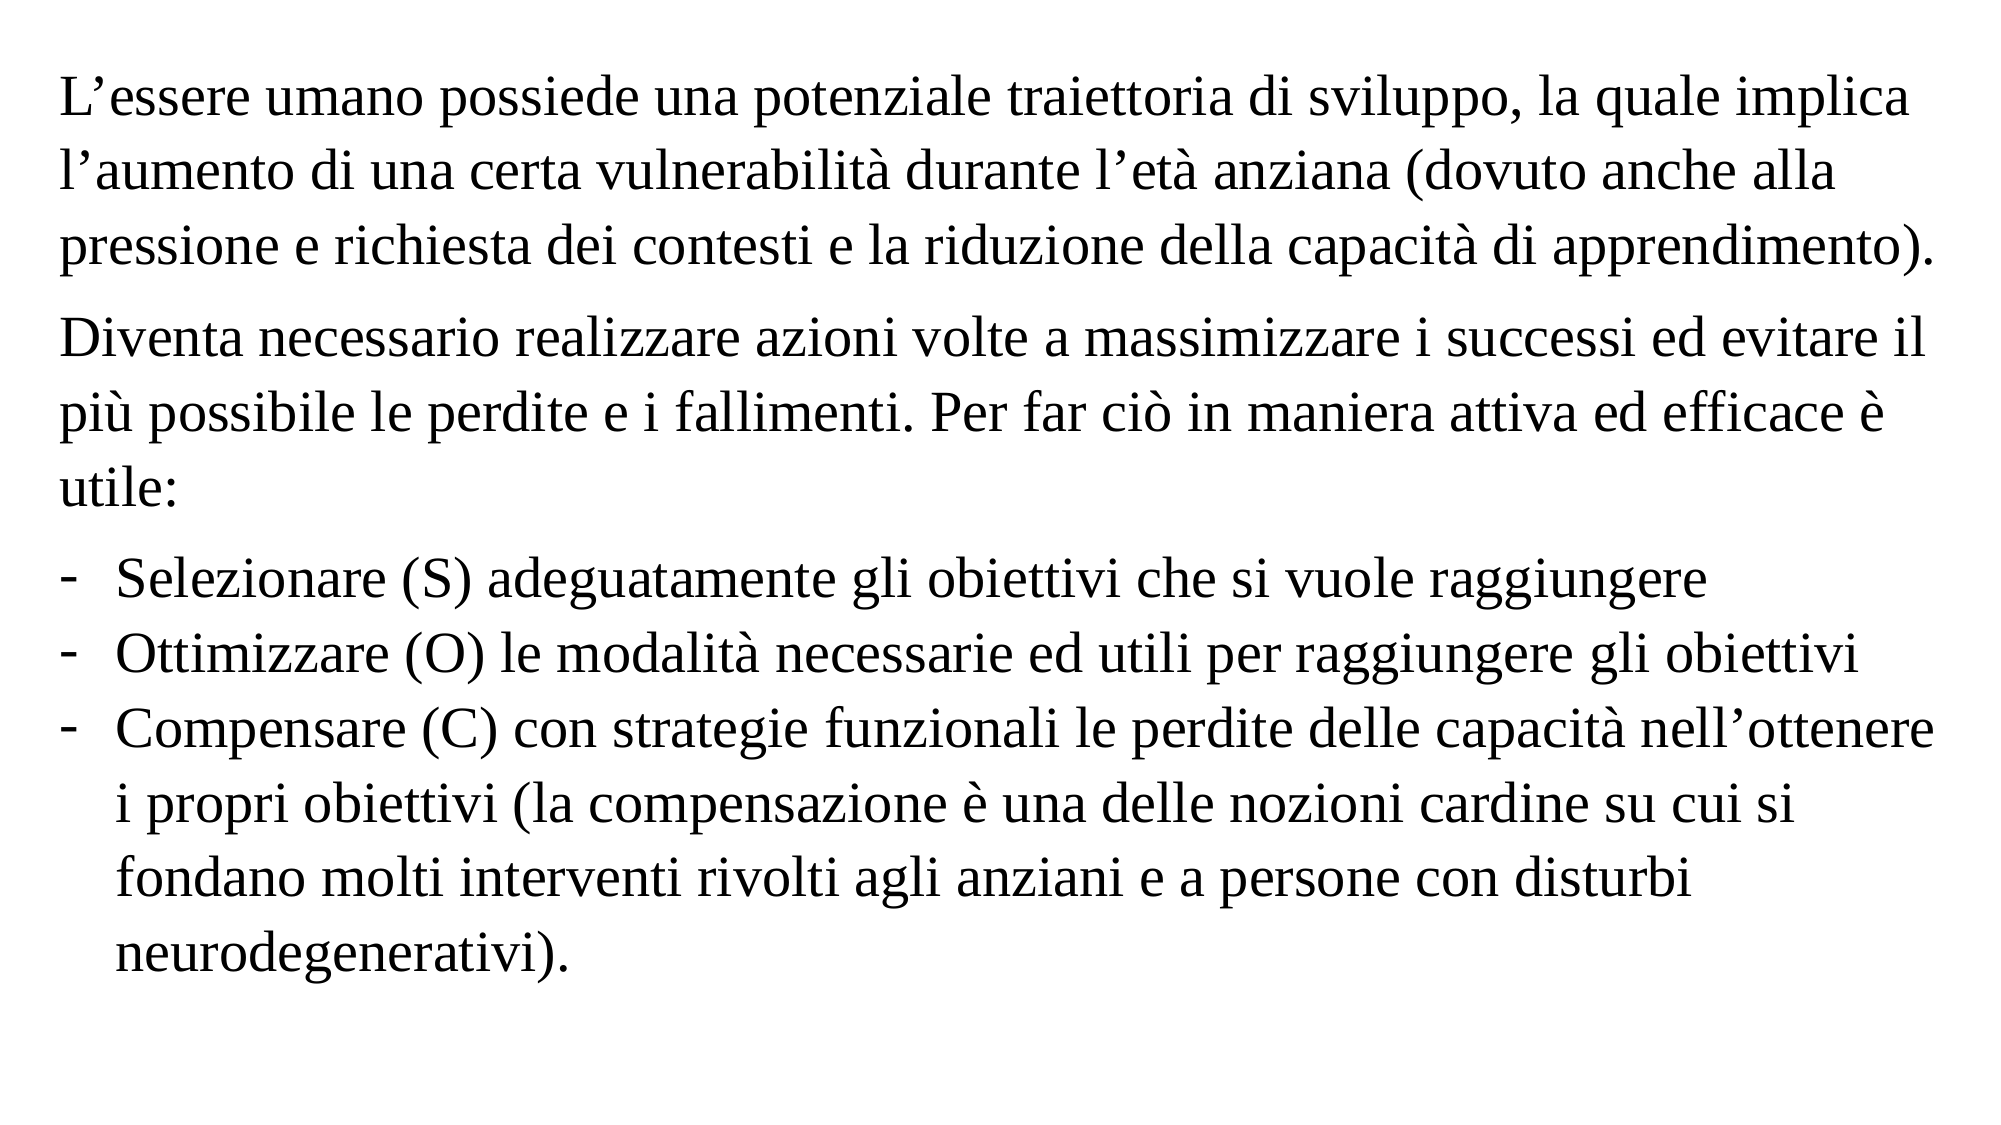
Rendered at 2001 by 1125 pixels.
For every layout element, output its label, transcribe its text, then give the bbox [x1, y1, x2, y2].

text_box L’essere umano possiede una potenziale traiettoria di sviluppo, la quale implica l’aumento di una certa vulnerabilità durante l’età anziana (dovuto anche alla pressione e richiesta dei contesti e la riduzione della capacità di apprendimento). Diventa necessario realizzare azioni volte a massimizzare i successi ed evitare il più possibile le perdite e i fallimenti. Per far ciò in maniera attiva ed efficace è utile: Selezionare (S) adeguatamente gli obiettivi che si vuole raggiungere Ottimizzare (O) le modalità necessarie ed utili per raggiungere gli obiettivi Compensare (C) con strategie funzionali le perdite delle capacità nell’ottenere i propri obiettivi (la compensazione è una delle nozioni cardine su cui si fondano molti interventi rivolti agli anziani e a persone con disturbi neurodegenerativi). [44, 44, 1966, 991]
